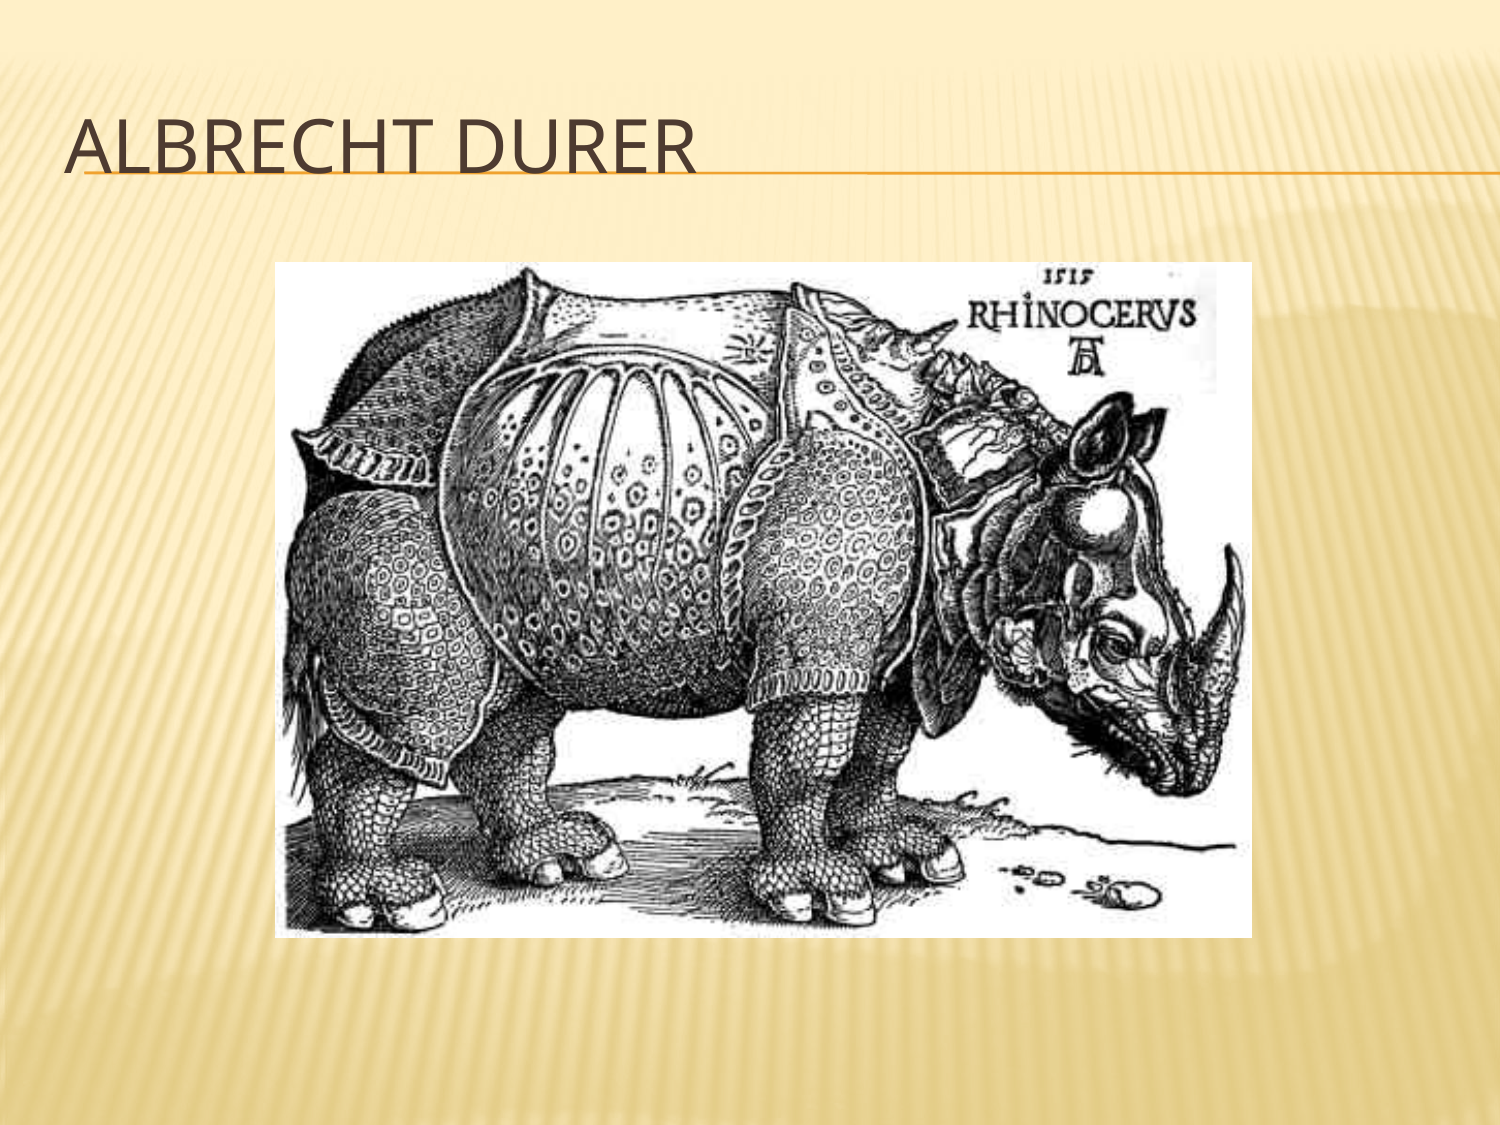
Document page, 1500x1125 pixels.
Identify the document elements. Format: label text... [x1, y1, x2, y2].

title Albrecht durer [50, 75, 1475, 213]
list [274, 262, 1252, 938]
